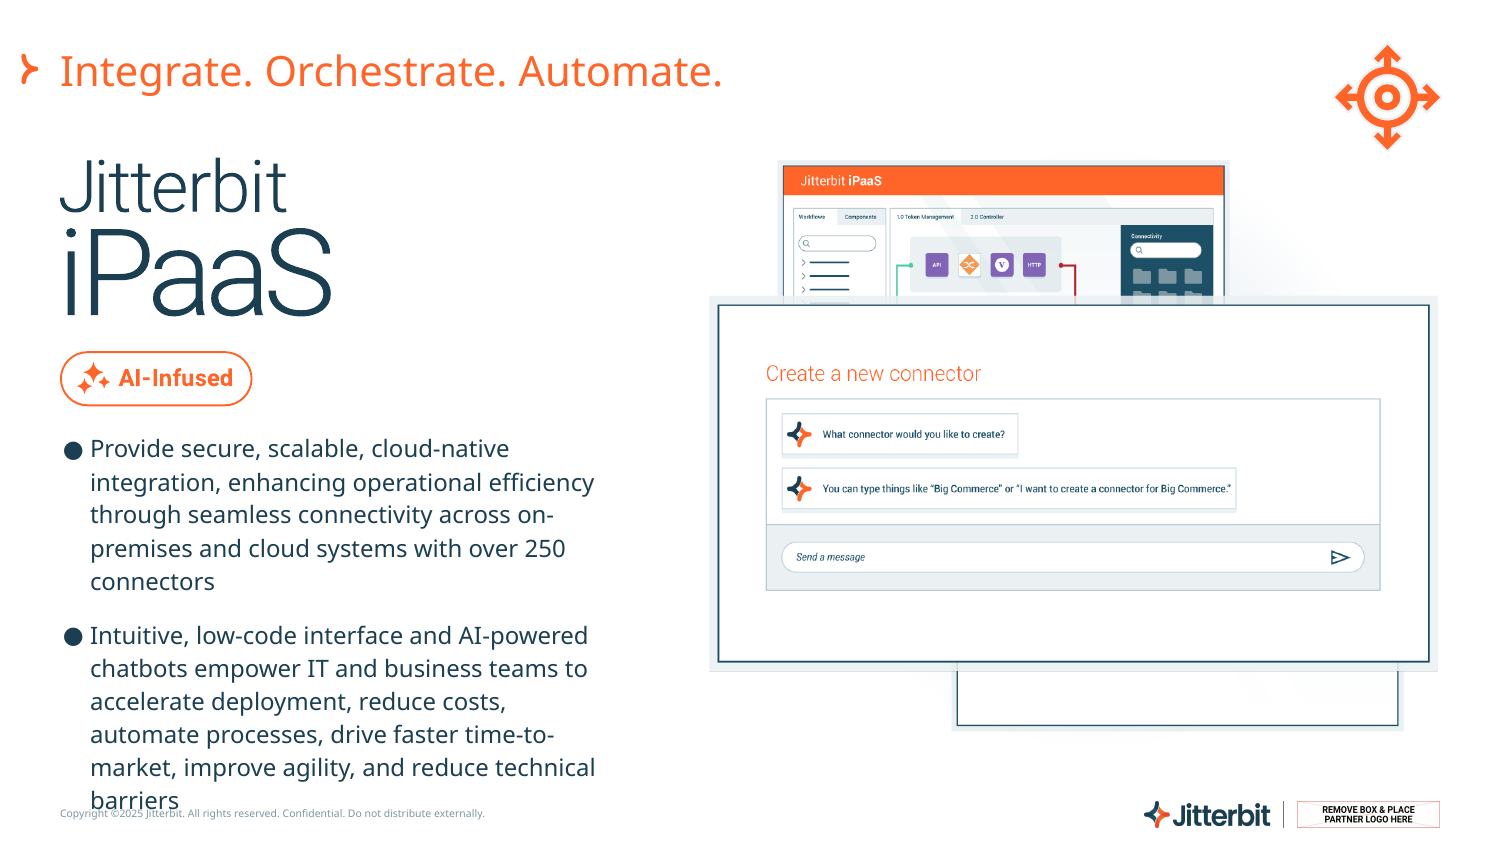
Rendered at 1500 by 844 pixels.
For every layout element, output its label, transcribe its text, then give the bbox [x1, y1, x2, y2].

text_box [215, 157, 247, 213]
text_box [67, 251, 75, 316]
text_box [211, 250, 263, 317]
text_box [192, 172, 211, 212]
list Provide secure, scalable, cloud-native integration, enhancing operational efficiency through seamless connectivity across on-premises and cloud systems with over 250 connectors Intuitive, low-code interface and AI-powered chatbots empower IT and business teams to accelerate deployment, reduce costs, automate processes, drive faster time-to-market, improve agility, and reduce technical barriers [60, 429, 615, 844]
text_box [153, 172, 186, 213]
text_box [66, 228, 77, 238]
text_box [108, 163, 130, 213]
picture [1297, 801, 1440, 828]
text_box [130, 163, 152, 213]
text_box [99, 173, 104, 212]
title Integrate. Orchestrate. Automate. [60, 45, 1008, 186]
picture [705, 139, 1441, 759]
text_box [60, 160, 92, 213]
text_box [254, 159, 261, 166]
text_box [266, 163, 287, 213]
text_box [255, 173, 260, 212]
text_box [268, 228, 331, 317]
text_box [153, 250, 205, 317]
text_box [98, 159, 105, 166]
picture [1144, 801, 1284, 828]
text_box [59, 351, 253, 407]
text_box [90, 229, 150, 316]
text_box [1334, 44, 1441, 151]
